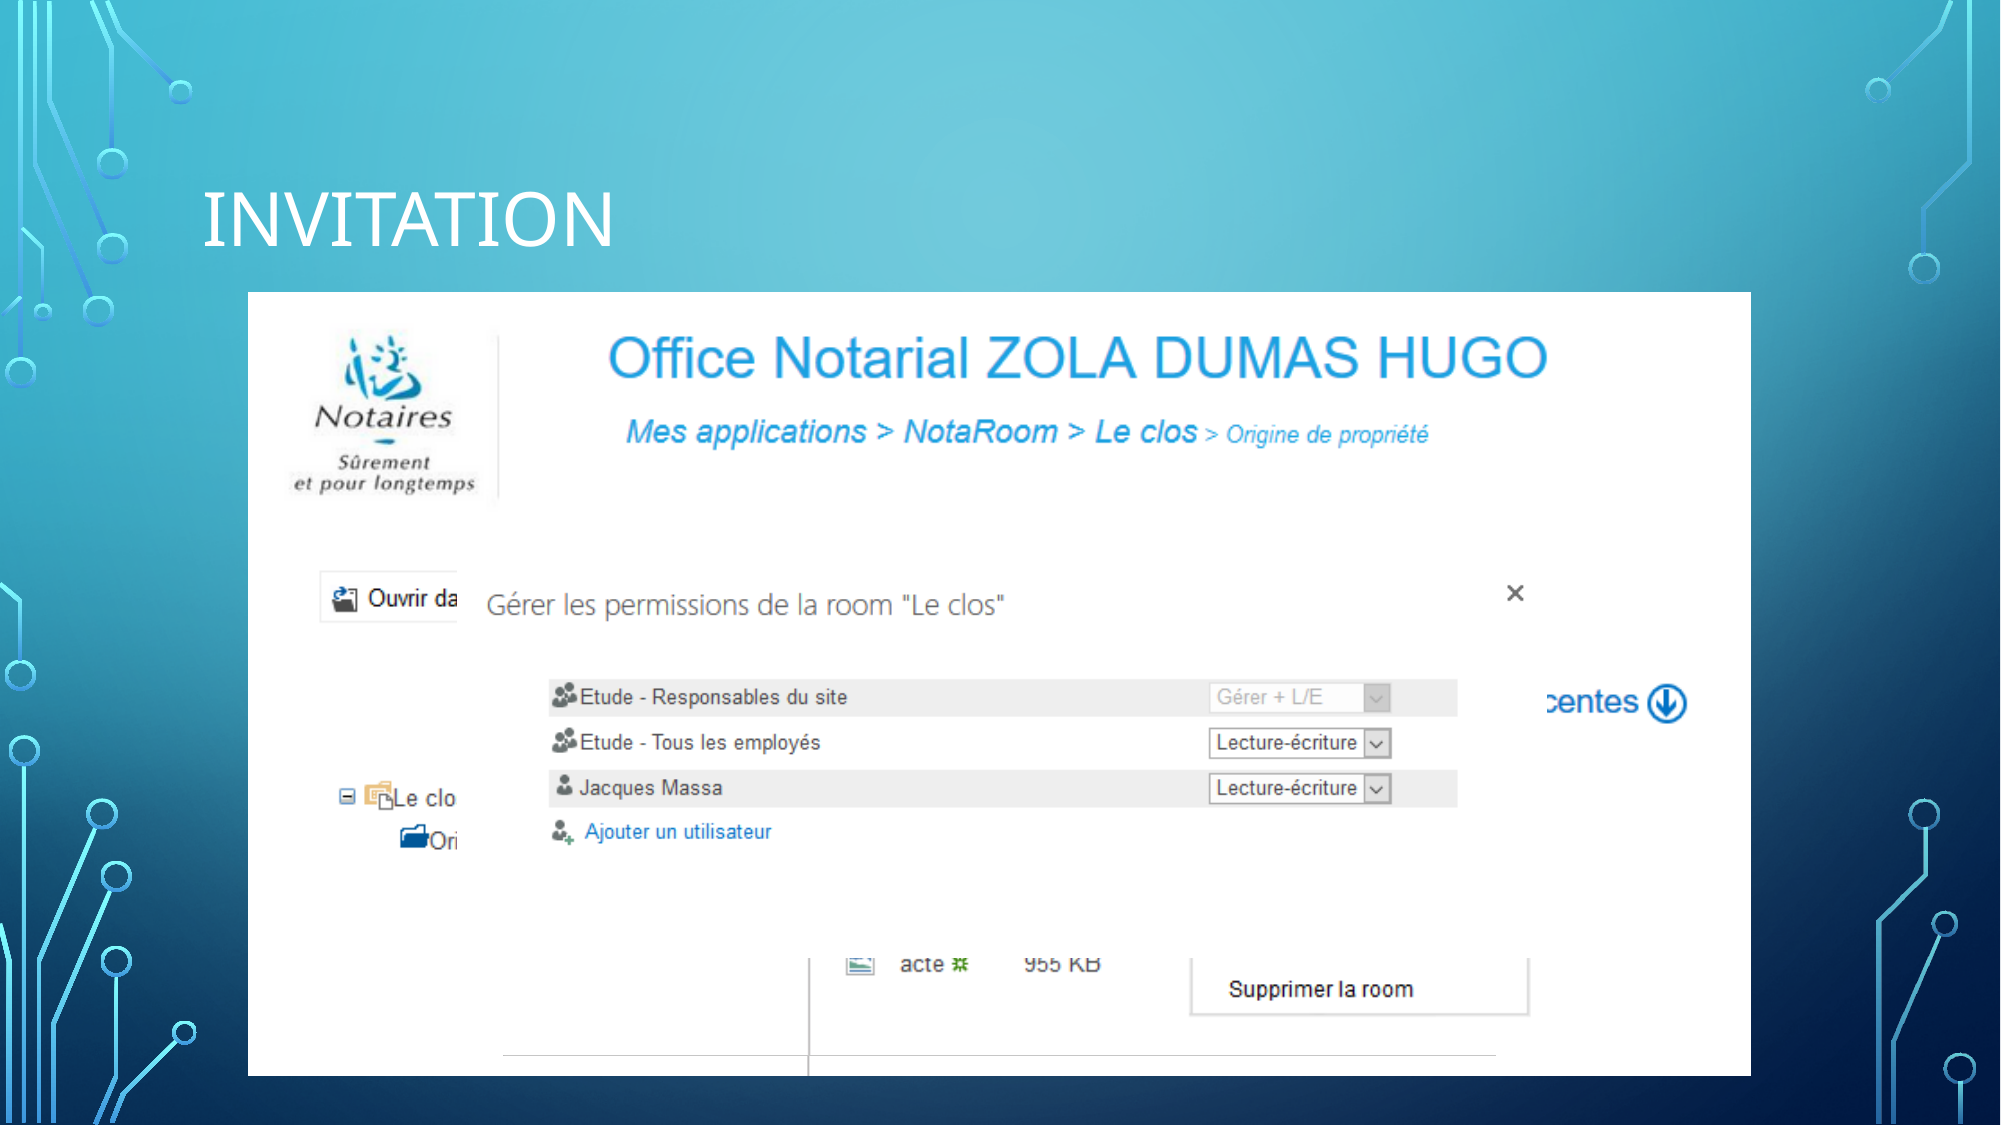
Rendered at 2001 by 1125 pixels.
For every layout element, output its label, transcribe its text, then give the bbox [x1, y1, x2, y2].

picture [248, 292, 1752, 1076]
title Invitation [187, 101, 1813, 344]
